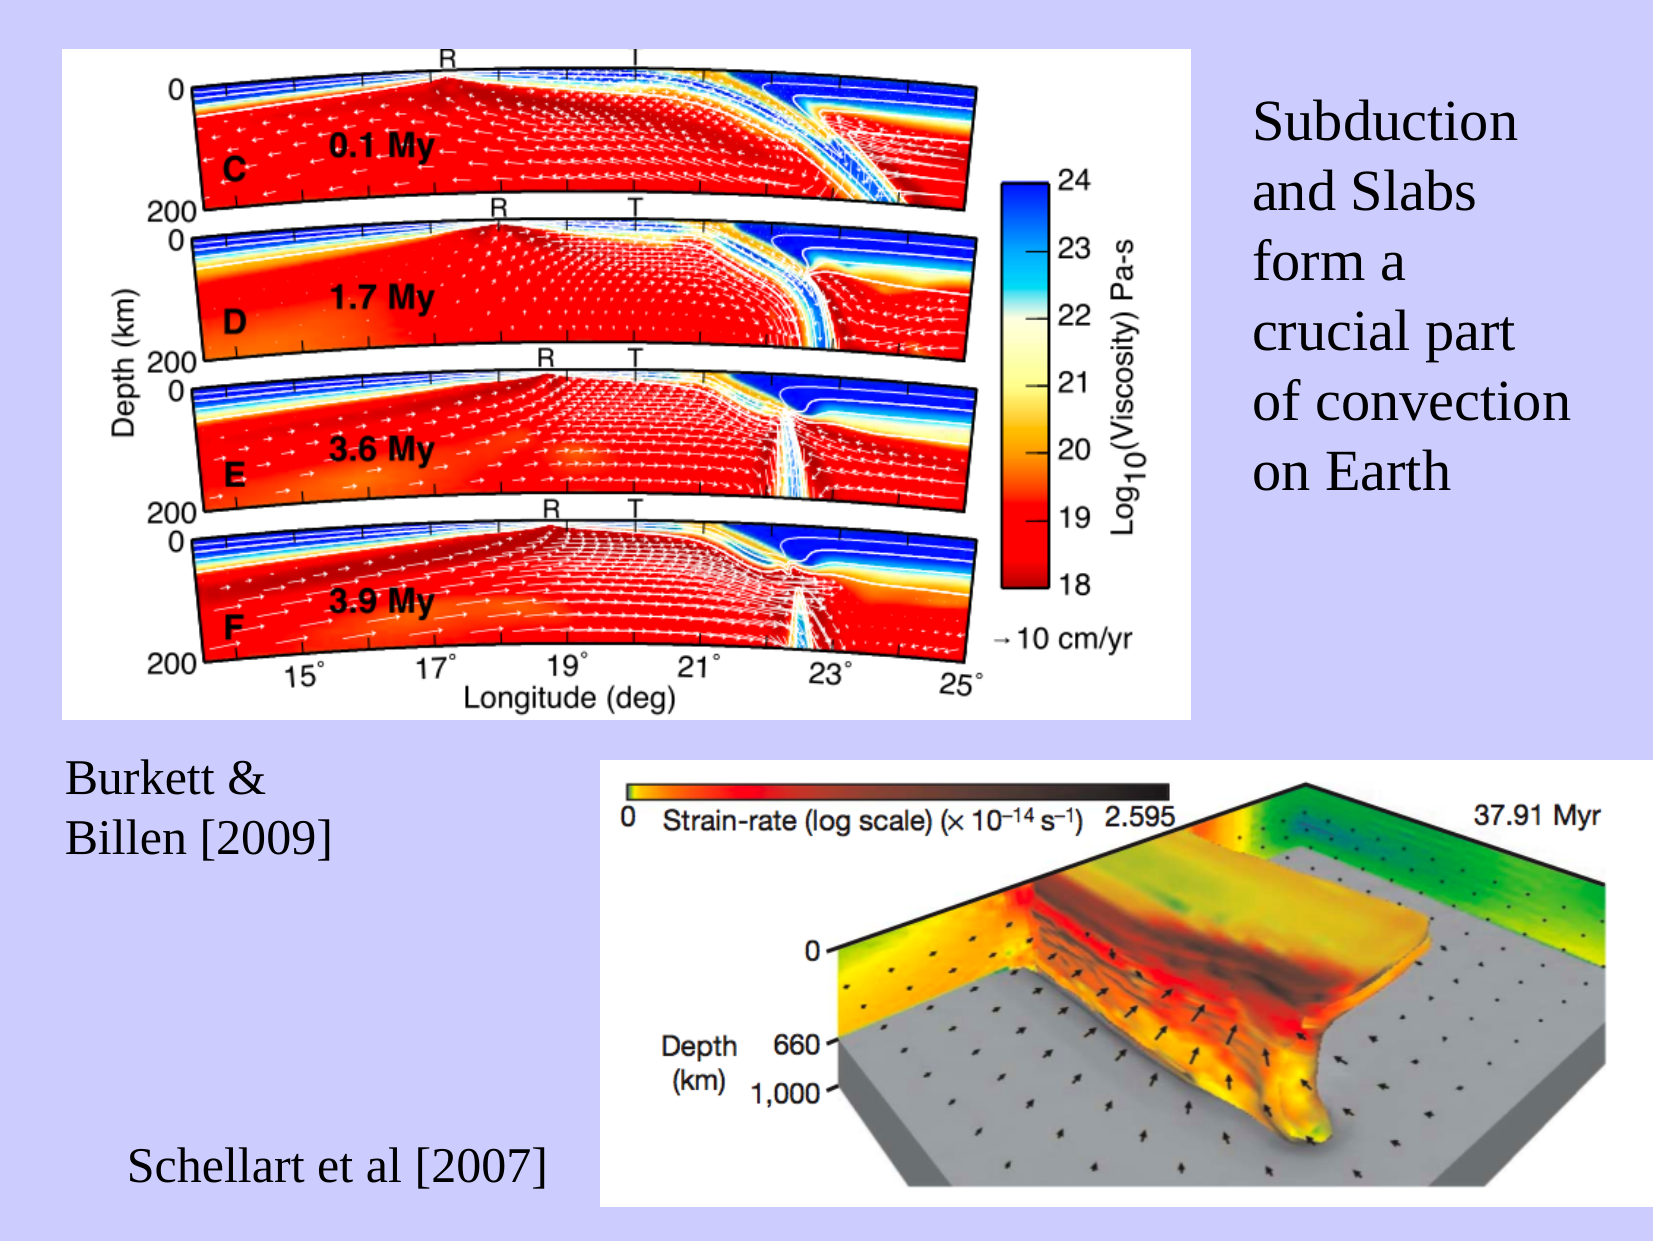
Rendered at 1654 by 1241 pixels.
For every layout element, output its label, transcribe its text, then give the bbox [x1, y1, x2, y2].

picture [62, 49, 1191, 720]
text_box Burkett & Billen [2009] [50, 737, 349, 873]
text_box Schellart et al [2007] [112, 1124, 564, 1200]
text_box Subduction and Slabs form a crucial part of convection on Earth [1237, 74, 1587, 510]
picture [599, 760, 1654, 1207]
